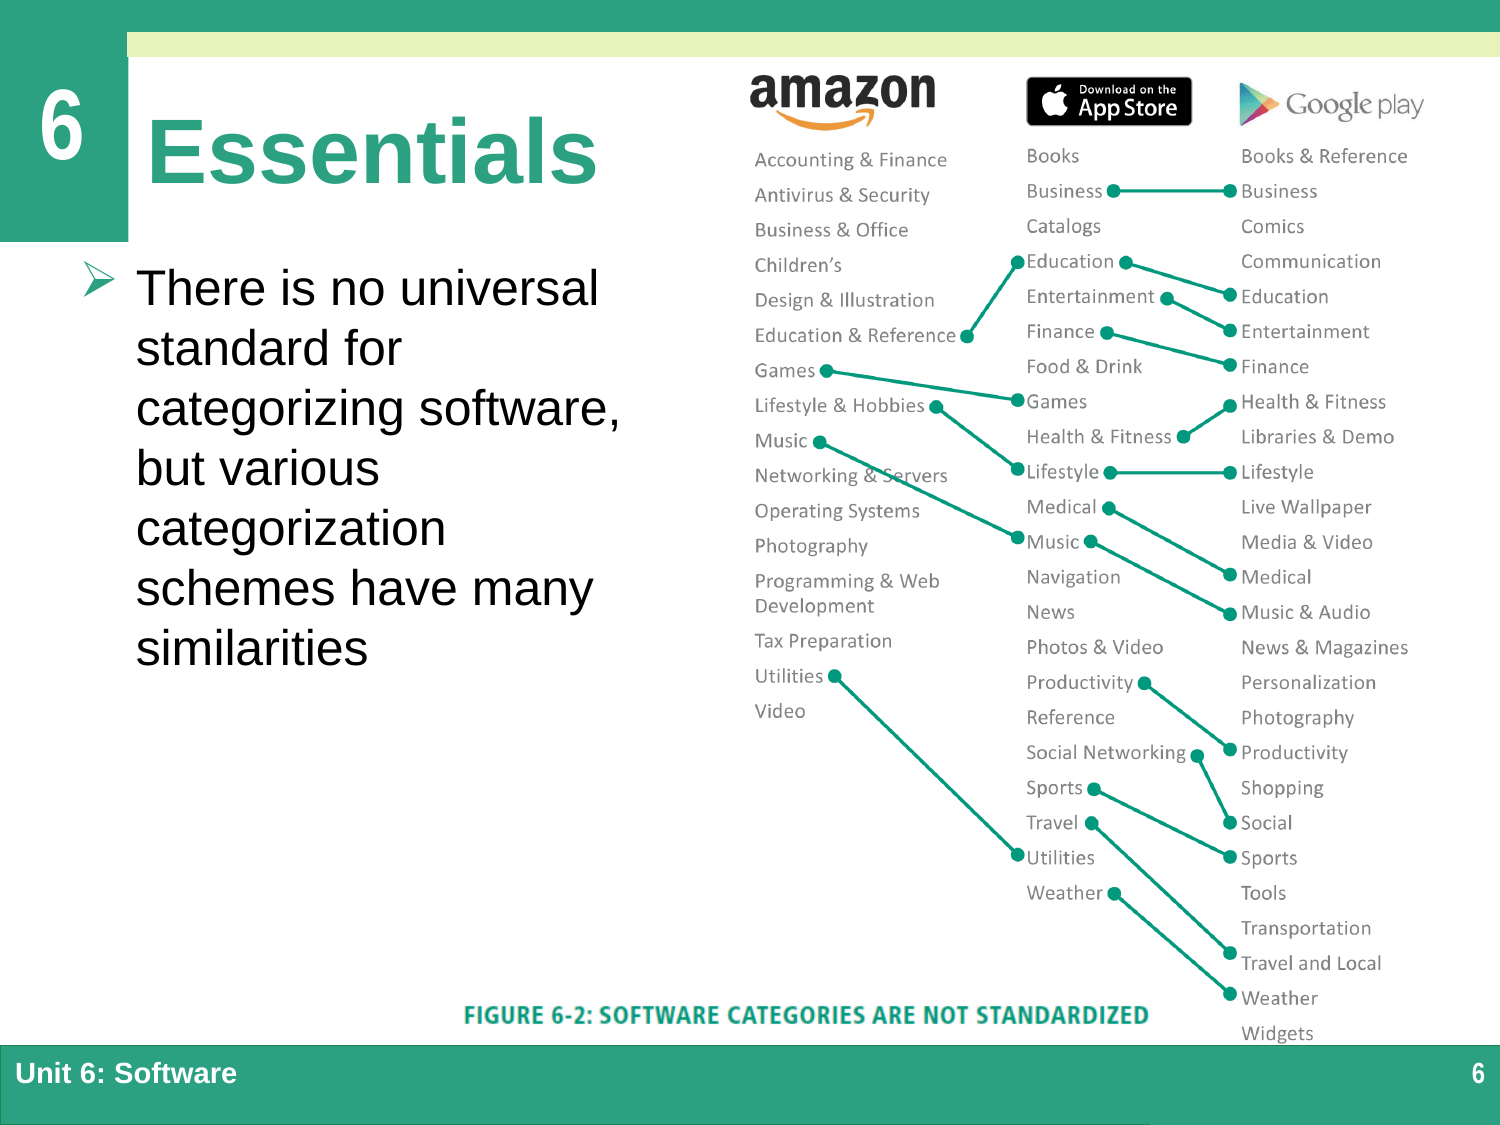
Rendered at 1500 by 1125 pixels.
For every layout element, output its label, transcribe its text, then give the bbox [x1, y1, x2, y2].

title Essentials [131, 60, 1500, 234]
list There is no universal standard for categorizing software, but various categorization schemes have many similarities [64, 247, 676, 738]
picture [462, 74, 1426, 1044]
slide_number 6 [1149, 1046, 1500, 1125]
footer Unit 6: Software [0, 1046, 1149, 1125]
